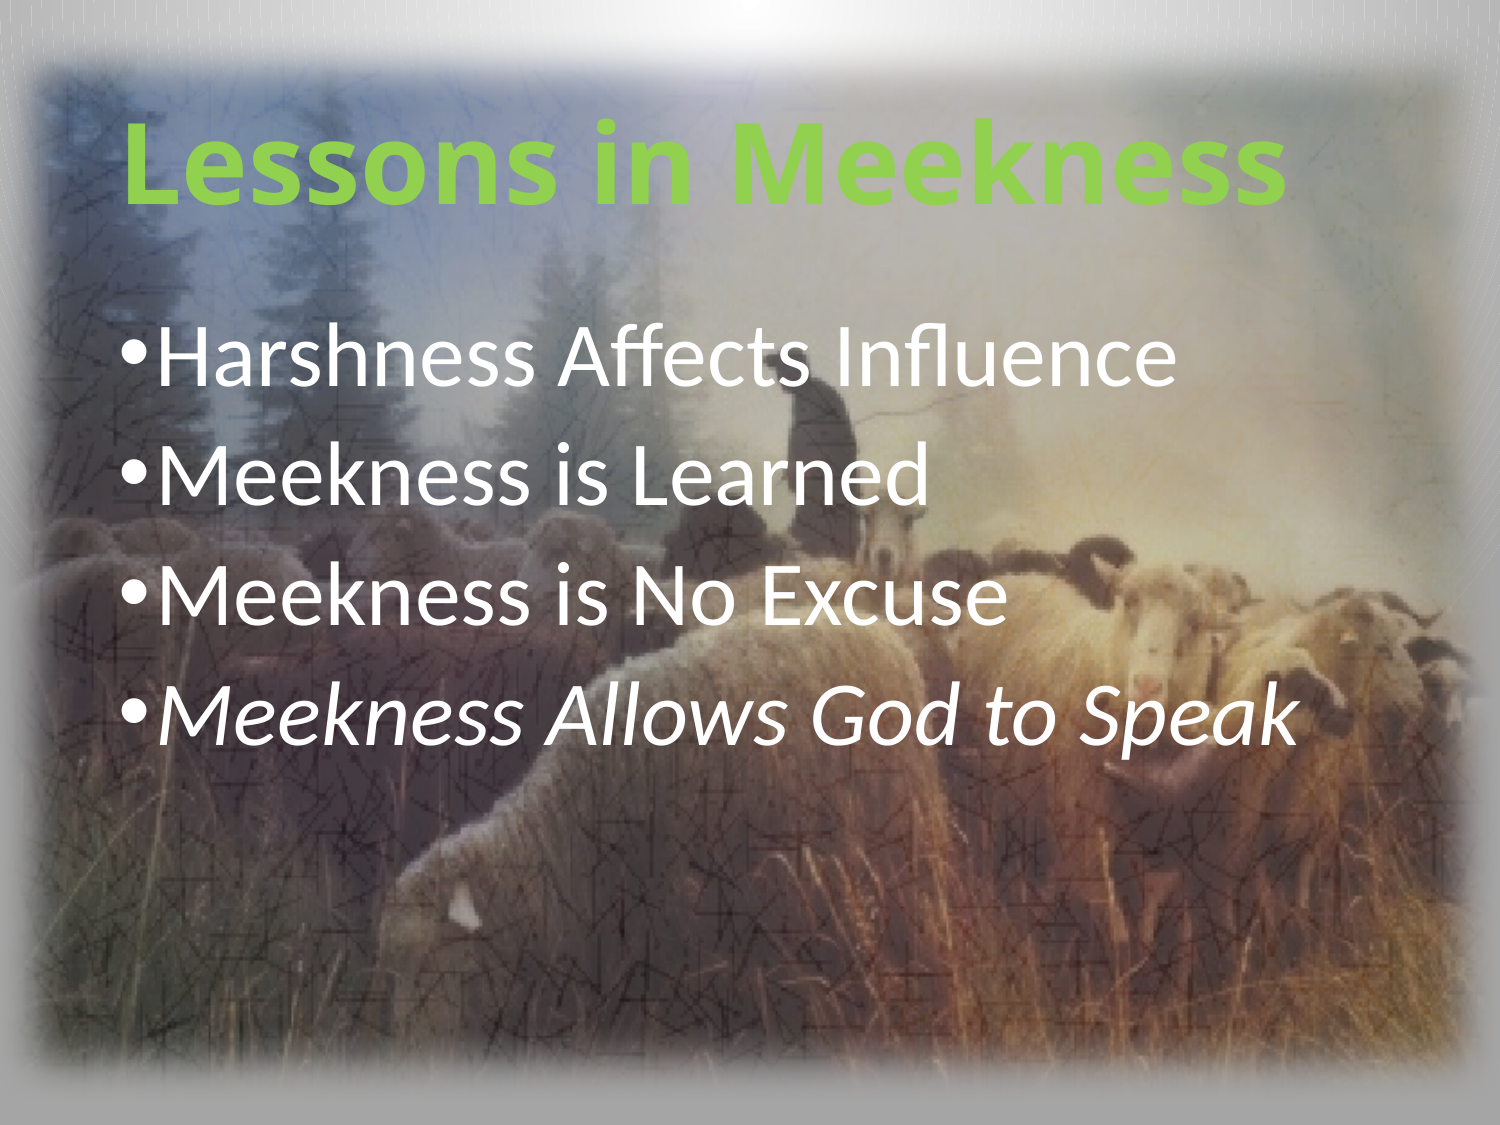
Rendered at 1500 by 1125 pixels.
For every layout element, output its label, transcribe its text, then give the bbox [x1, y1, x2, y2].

list Harshness Affects Influence Meekness is Learned Meekness is No Excuse Meekness Allows God to Speak [103, 299, 1397, 1014]
title Lessons in Meekness [103, 59, 1397, 278]
picture [58, 94, 1439, 1039]
